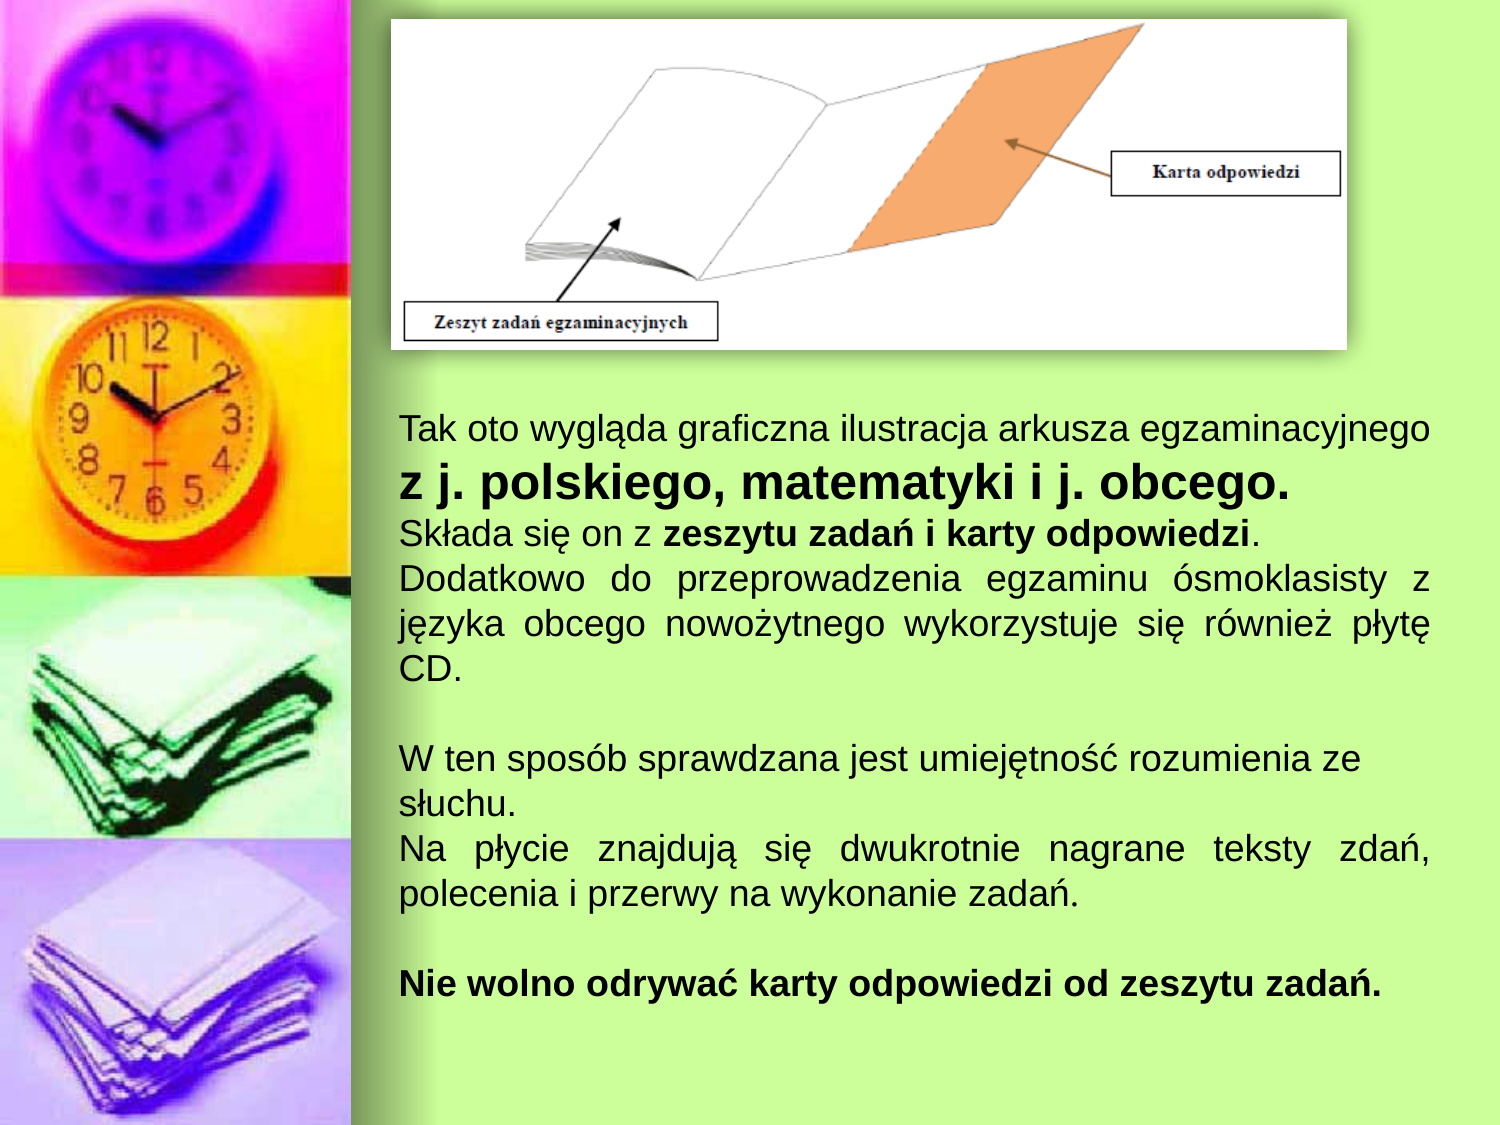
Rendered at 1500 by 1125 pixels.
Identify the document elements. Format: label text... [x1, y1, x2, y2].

picture [390, 19, 1347, 350]
text_box Tak oto wygląda graficzna ilustracja arkusza egzaminacyjnego z j. polskiego, matematyki i j. obcego. Składa się on z zeszytu zadań i karty odpowiedzi. Dodatkowo do przeprowadzenia egzaminu ósmoklasisty z języka obcego nowożytnego wykorzystuje się również płytę CD. W ten sposób sprawdzana jest umiejętność rozumienia ze słuchu. Na płycie znajdują się dwukrotnie nagrane teksty zdań, polecenia i przerwy na wykonanie zadań. Nie wolno odrywać karty odpowiedzi od zeszytu zadań. [383, 396, 1446, 1057]
list [383, 42, 1460, 1036]
picture [0, 0, 351, 1125]
